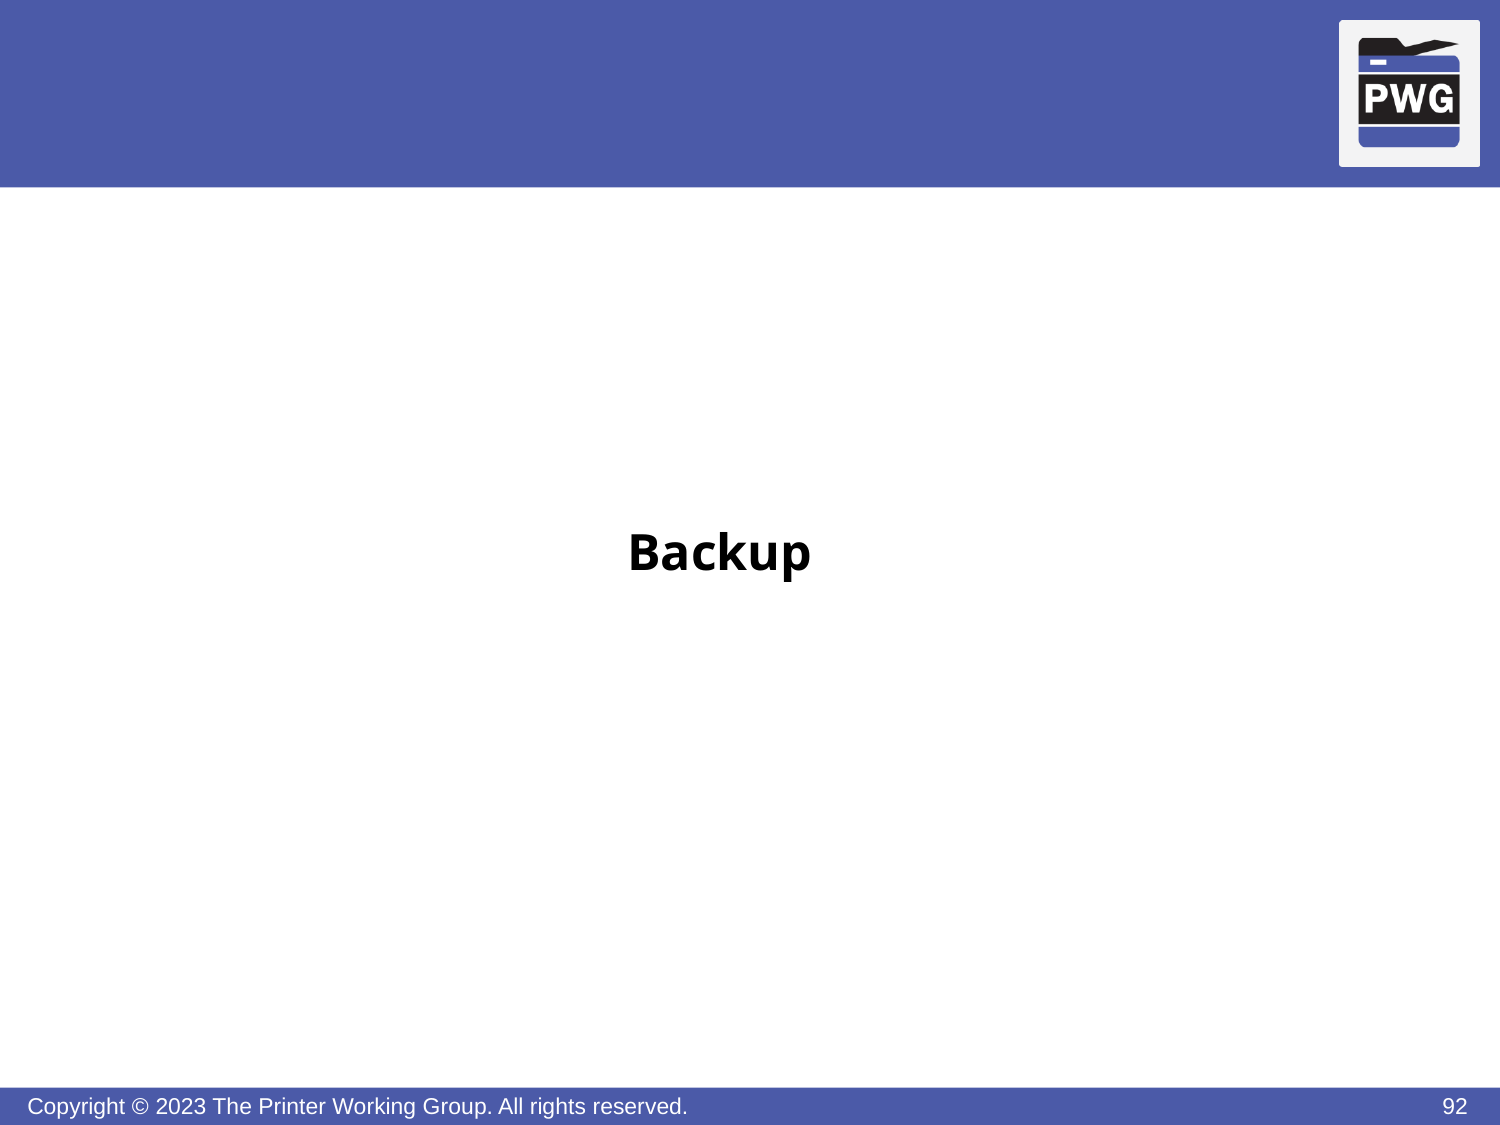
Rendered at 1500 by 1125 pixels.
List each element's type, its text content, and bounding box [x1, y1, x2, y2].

text_box [0, 0, 1500, 188]
picture [1339, 20, 1480, 167]
list Backup [612, 512, 863, 613]
text_box 92 [1441, 1092, 1469, 1118]
text_box Copyright © 2023 The Printer Working Group. All rights reserved. [20, 1092, 750, 1118]
text_box [0, 1087, 1500, 1125]
